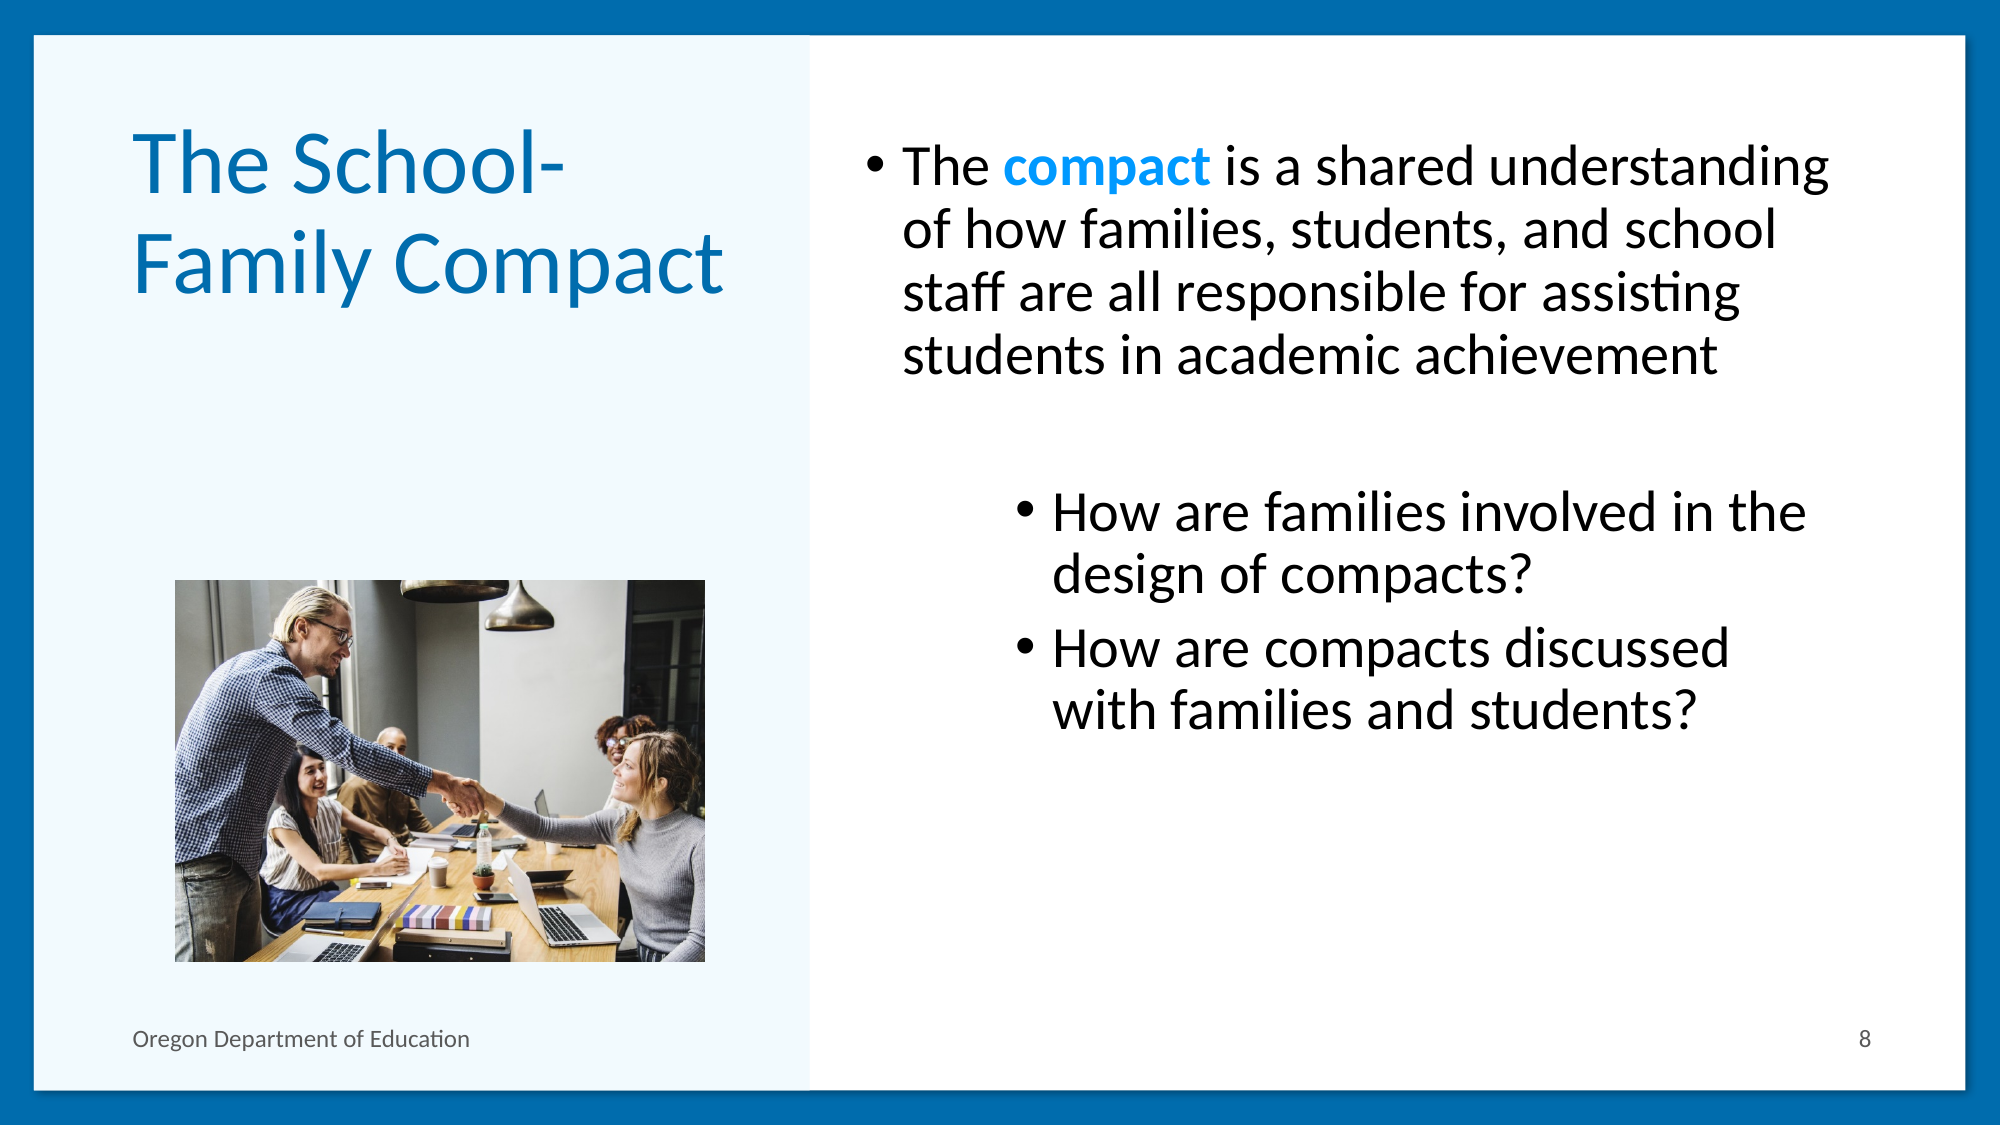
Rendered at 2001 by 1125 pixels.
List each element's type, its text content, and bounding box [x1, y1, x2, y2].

picture [175, 580, 705, 962]
list The compact is a shared understanding of how families, students, and school staff are all responsible for assisting students in academic achievement How are families involved in the design of compacts? How are compacts discussed with families and students? [850, 127, 1863, 1042]
footer Oregon Department of Education [117, 1007, 588, 1068]
title The School-Family Compact [117, 107, 763, 422]
slide_number 8 [1412, 1007, 1887, 1068]
